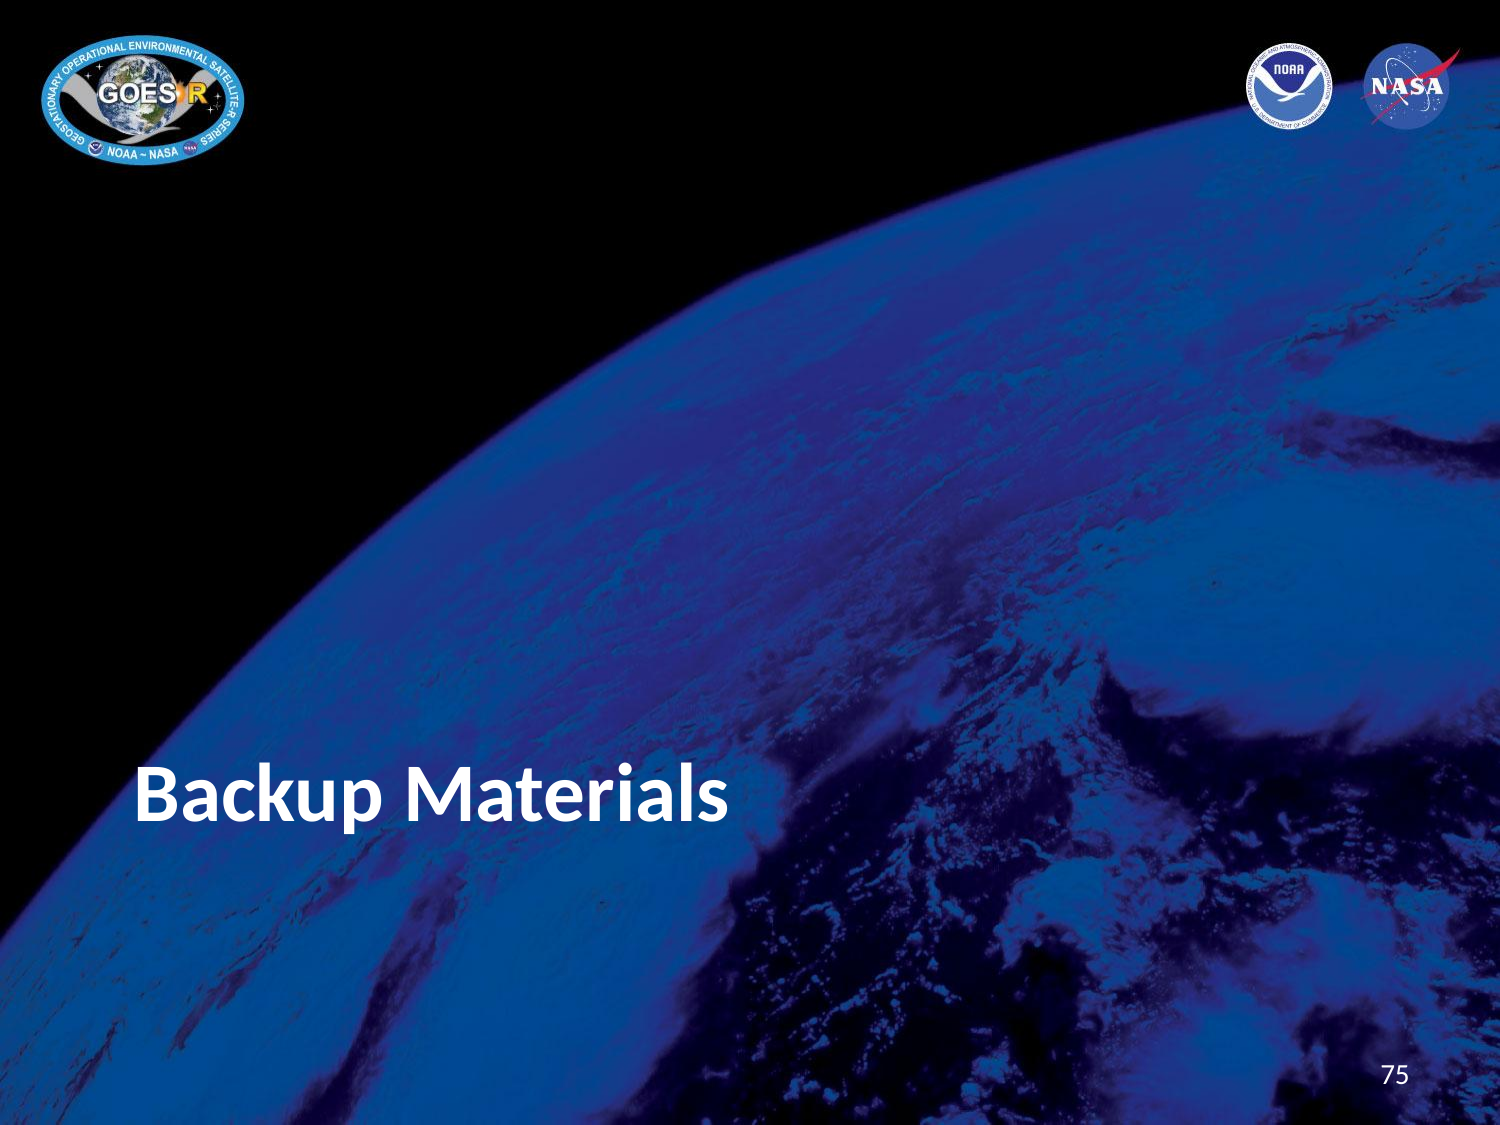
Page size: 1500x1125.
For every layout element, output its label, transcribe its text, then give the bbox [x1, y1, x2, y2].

title Backup Materials [118, 722, 1394, 947]
picture [0, 0, 1500, 1125]
slide_number 75 [1074, 1042, 1425, 1103]
